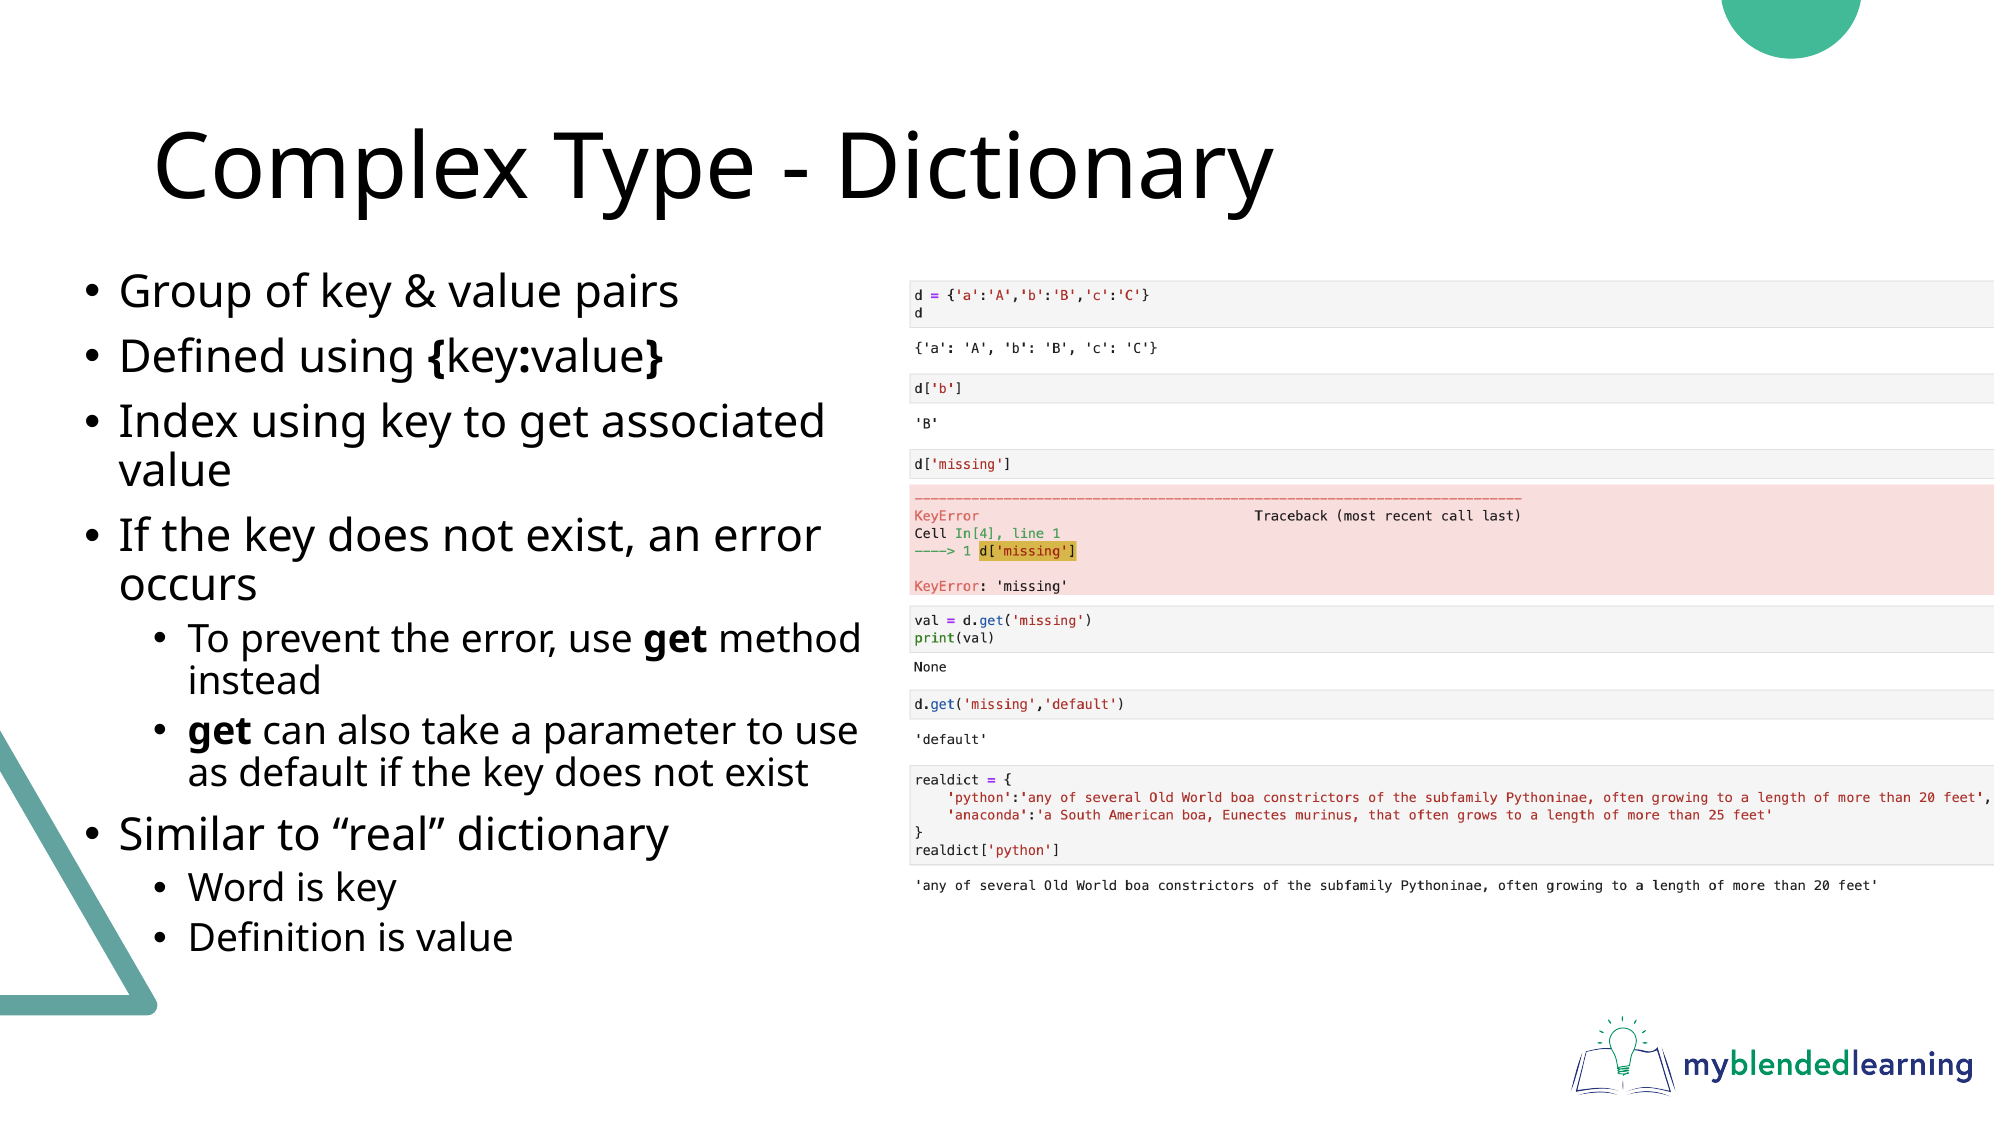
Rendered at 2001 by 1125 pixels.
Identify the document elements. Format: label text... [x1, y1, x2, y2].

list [906, 277, 1994, 894]
picture [1561, 1011, 1980, 1103]
list Group of key & value pairs Defined using {key:value} Index using key to get associated value If the key does not exist, an error occurs To prevent the error, use get method instead get can also take a parameter to use as default if the key does not exist Similar to “real” dictionary Word is key Definition is value [69, 260, 920, 975]
title Complex Type - Dictionary [137, 59, 1863, 277]
